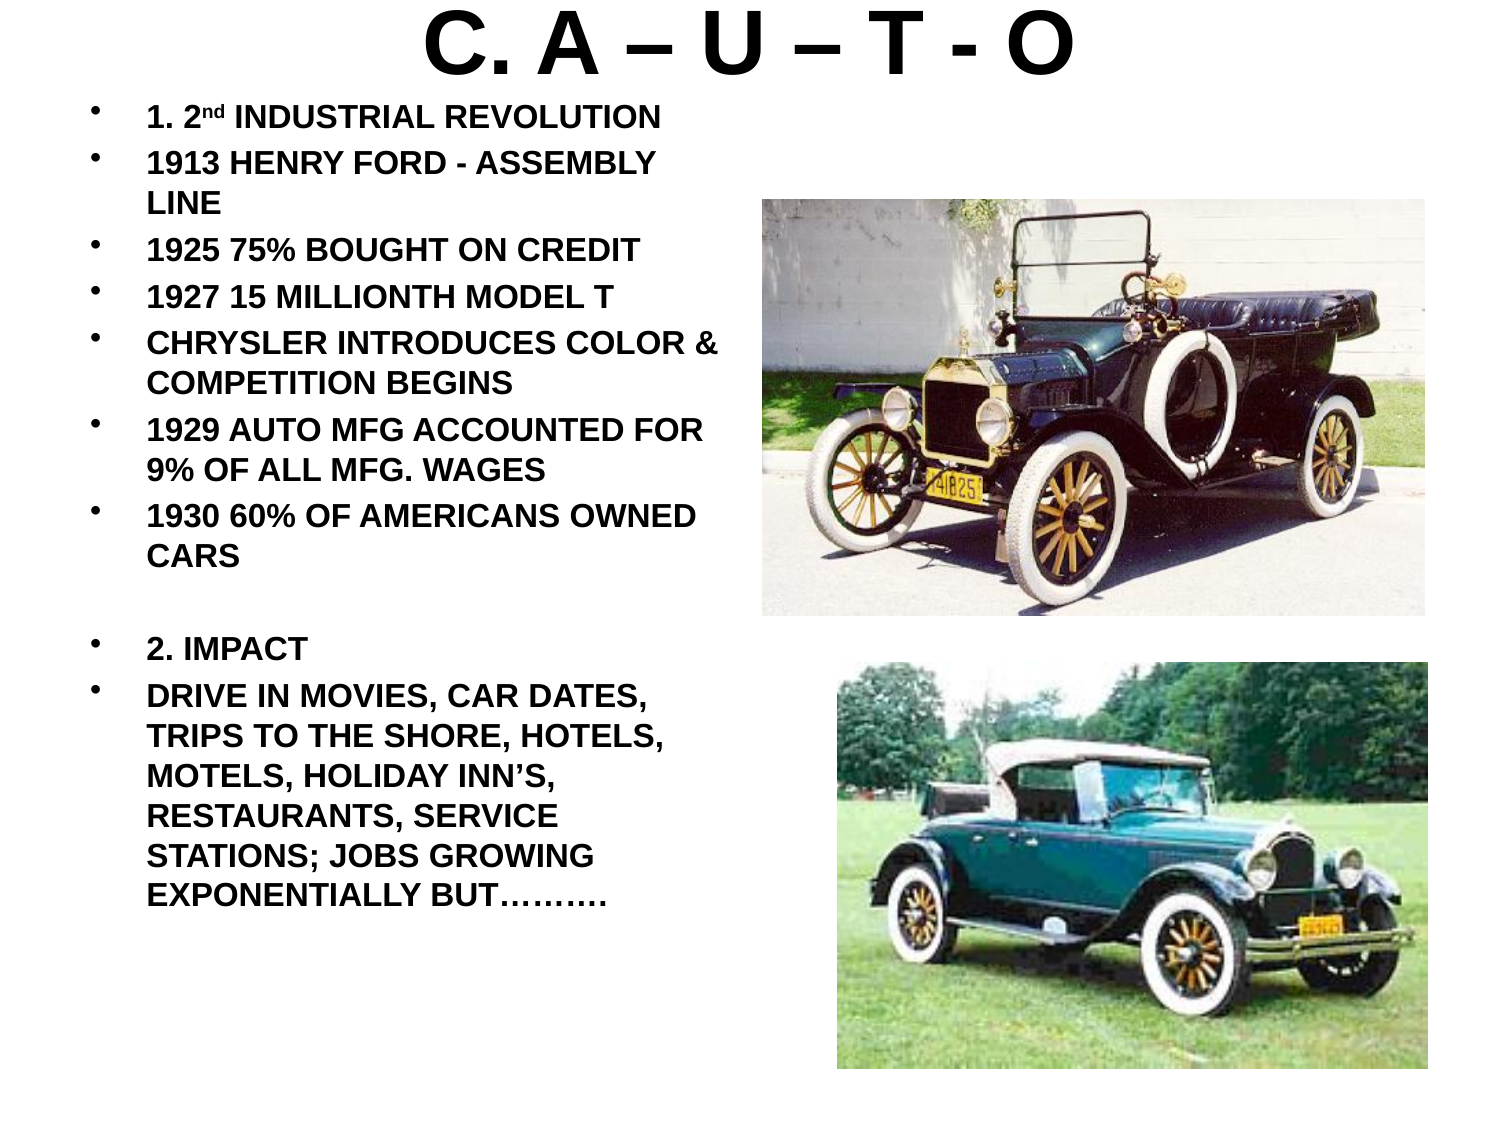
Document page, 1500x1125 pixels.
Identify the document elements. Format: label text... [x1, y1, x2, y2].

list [762, 199, 1426, 616]
list 1. 2nd INDUSTRIAL REVOLUTION 1913 HENRY FORD - ASSEMBLY LINE 1925 75% BOUGHT ON CREDIT 1927 15 MILLIONTH MODEL T CHRYSLER INTRODUCES COLOR & COMPETITION BEGINS 1929 AUTO MFG ACCOUNTED FOR 9% OF ALL MFG. WAGES 1930 60% OF AMERICANS OWNED CARS 2. IMPACT DRIVE IN MOVIES, CAR DATES, TRIPS TO THE SHORE, HOTELS, MOTELS, HOLIDAY INN’S, RESTAURANTS, SERVICE STATIONS; JOBS GROWING EXPONENTIALLY BUT………. [75, 87, 738, 1063]
title C. A – U – T - O [75, 0, 1425, 150]
picture [837, 662, 1429, 1069]
